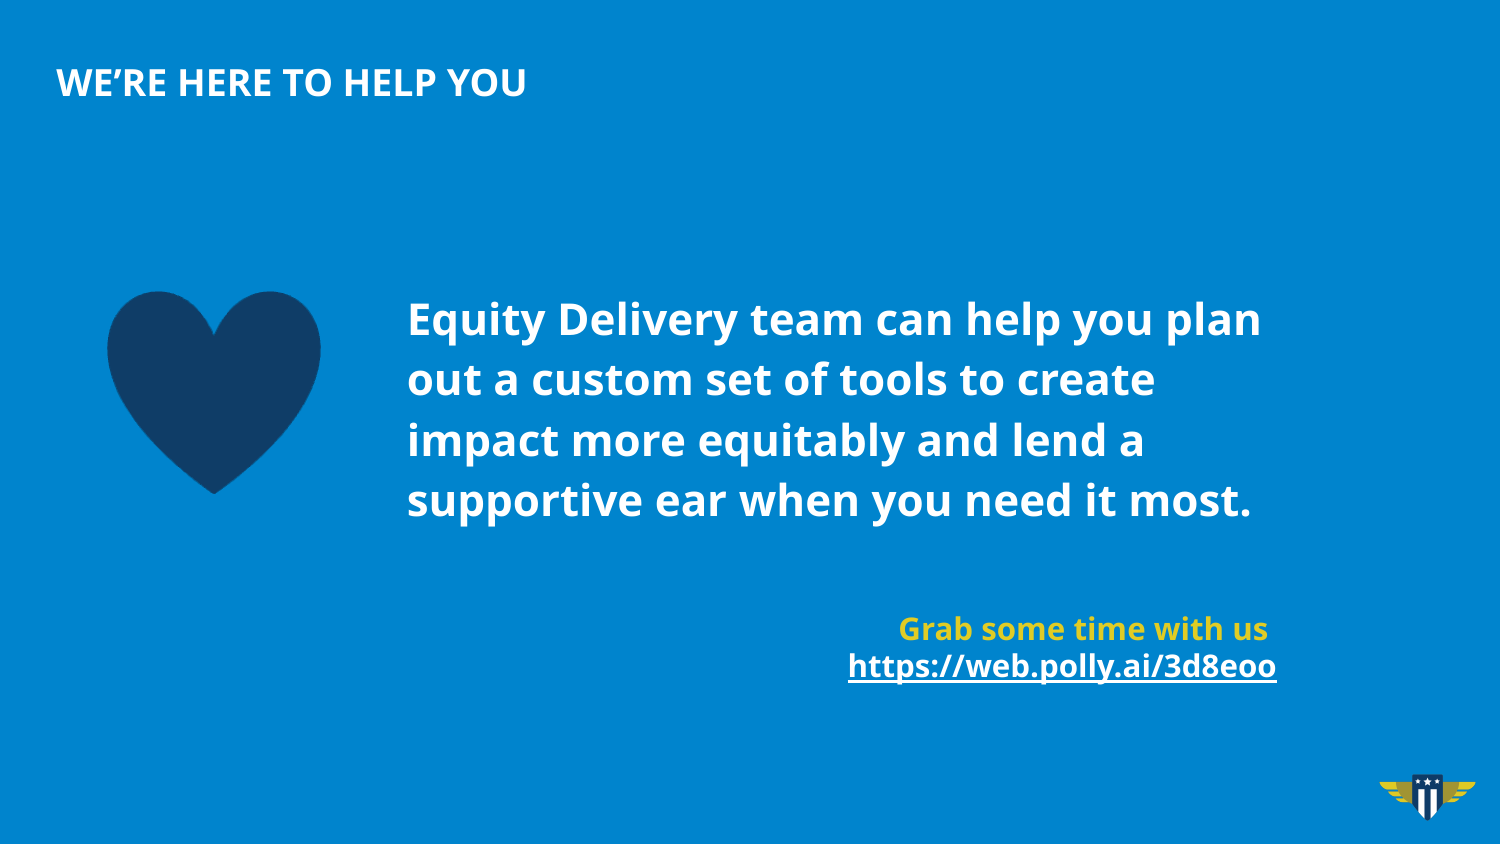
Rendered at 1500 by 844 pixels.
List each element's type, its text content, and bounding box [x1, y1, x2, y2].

list Grab some time with us https://web.polly.ai/3d8eoo [662, 605, 1278, 682]
list We’re here to help you [56, 56, 1444, 161]
list Equity Delivery team can help you plan out a custom set of tools to create impact more equitably and lend a supportive ear when you need it most. [392, 276, 1288, 583]
picture [1374, 765, 1481, 830]
picture [105, 291, 321, 495]
